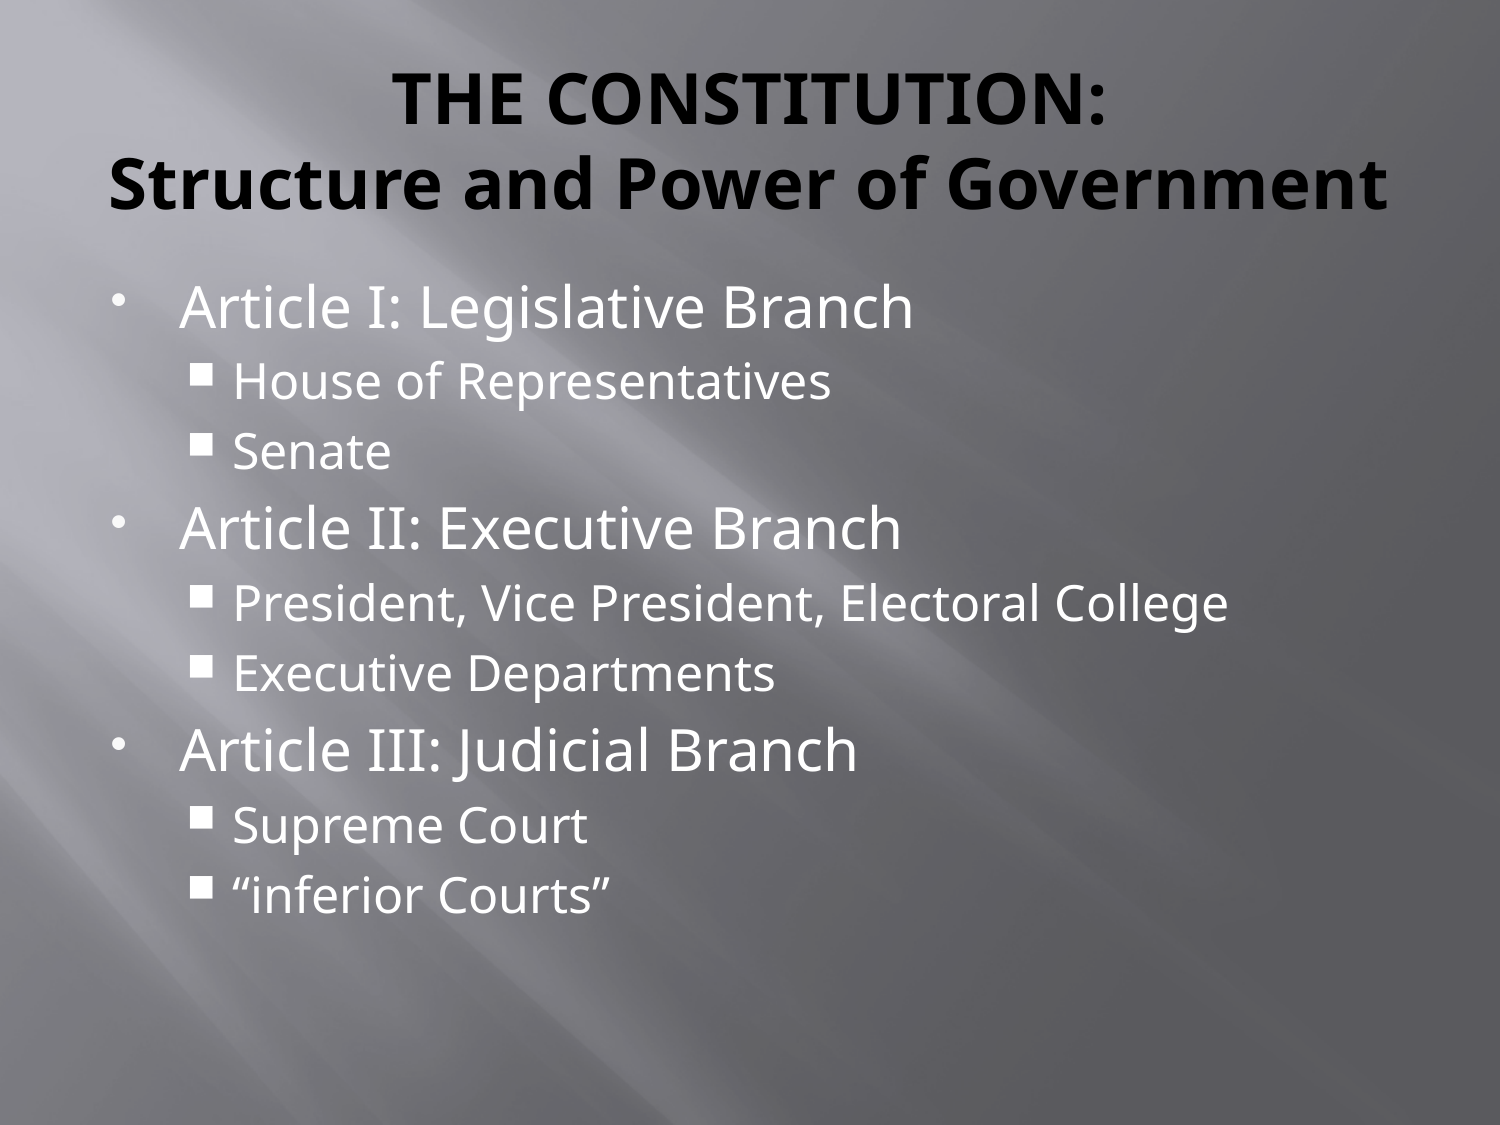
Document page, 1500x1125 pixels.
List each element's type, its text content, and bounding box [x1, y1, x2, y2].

list Article I: Legislative Branch House of Representatives Senate Article II: Executive Branch President, Vice President, Electoral College Executive Departments Article III: Judicial Branch Supreme Court “inferior Courts” [75, 262, 1425, 1035]
title THE CONSTITUTION: Structure and Power of Government [75, 45, 1425, 233]
